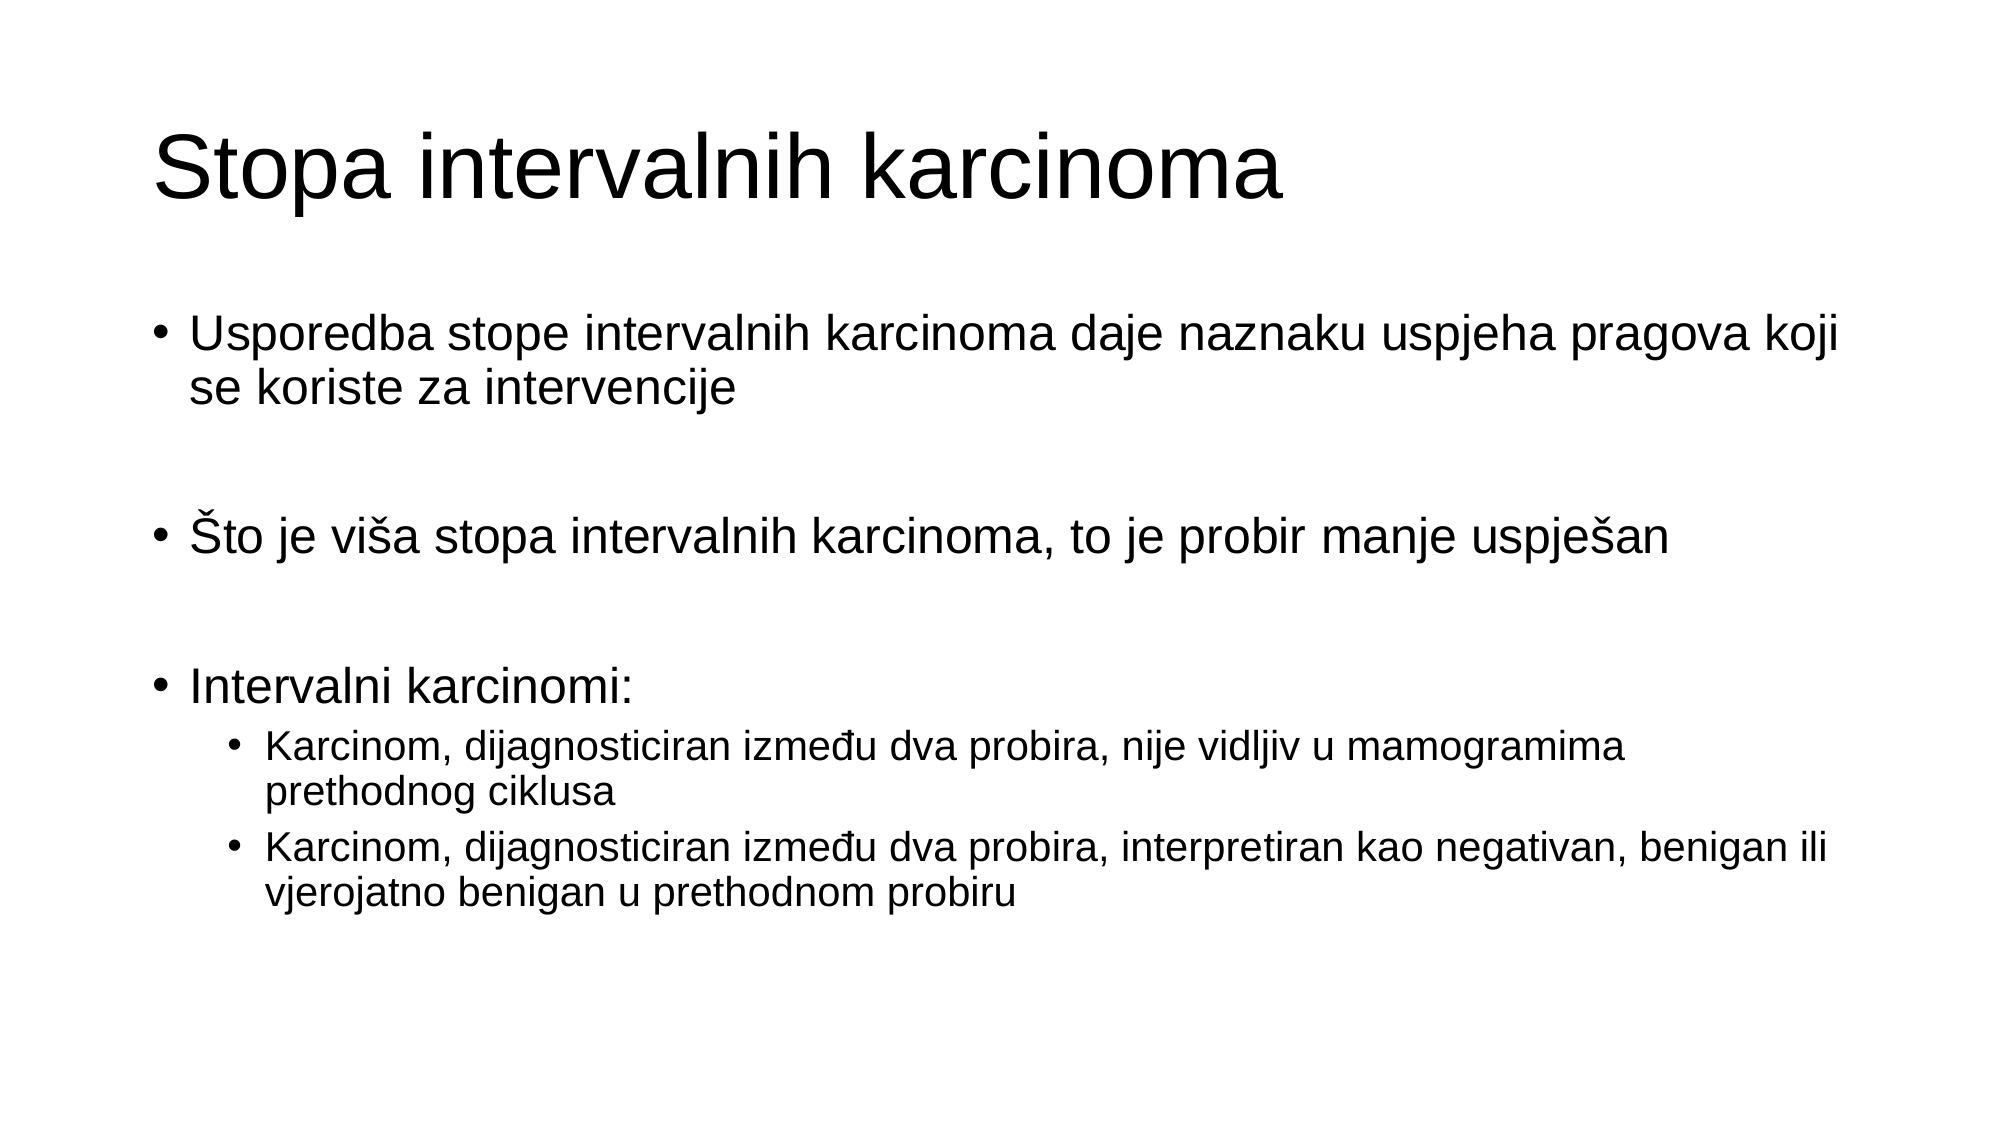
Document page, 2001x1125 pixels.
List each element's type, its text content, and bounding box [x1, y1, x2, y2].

title Stopa intervalnih karcinoma [137, 59, 1863, 278]
list Usporedba stope intervalnih karcinoma daje naznaku uspjeha pragova koji se koriste za intervencije Što je viša stopa intervalnih karcinoma, to je probir manje uspješan Intervalni karcinomi: Karcinom, dijagnosticiran između dva probira, nije vidljiv u mamogramima prethodnog ciklusa Karcinom, dijagnosticiran između dva probira, interpretiran kao negativan, benigan ili vjerojatno benigan u prethodnom probiru [137, 299, 1863, 1014]
